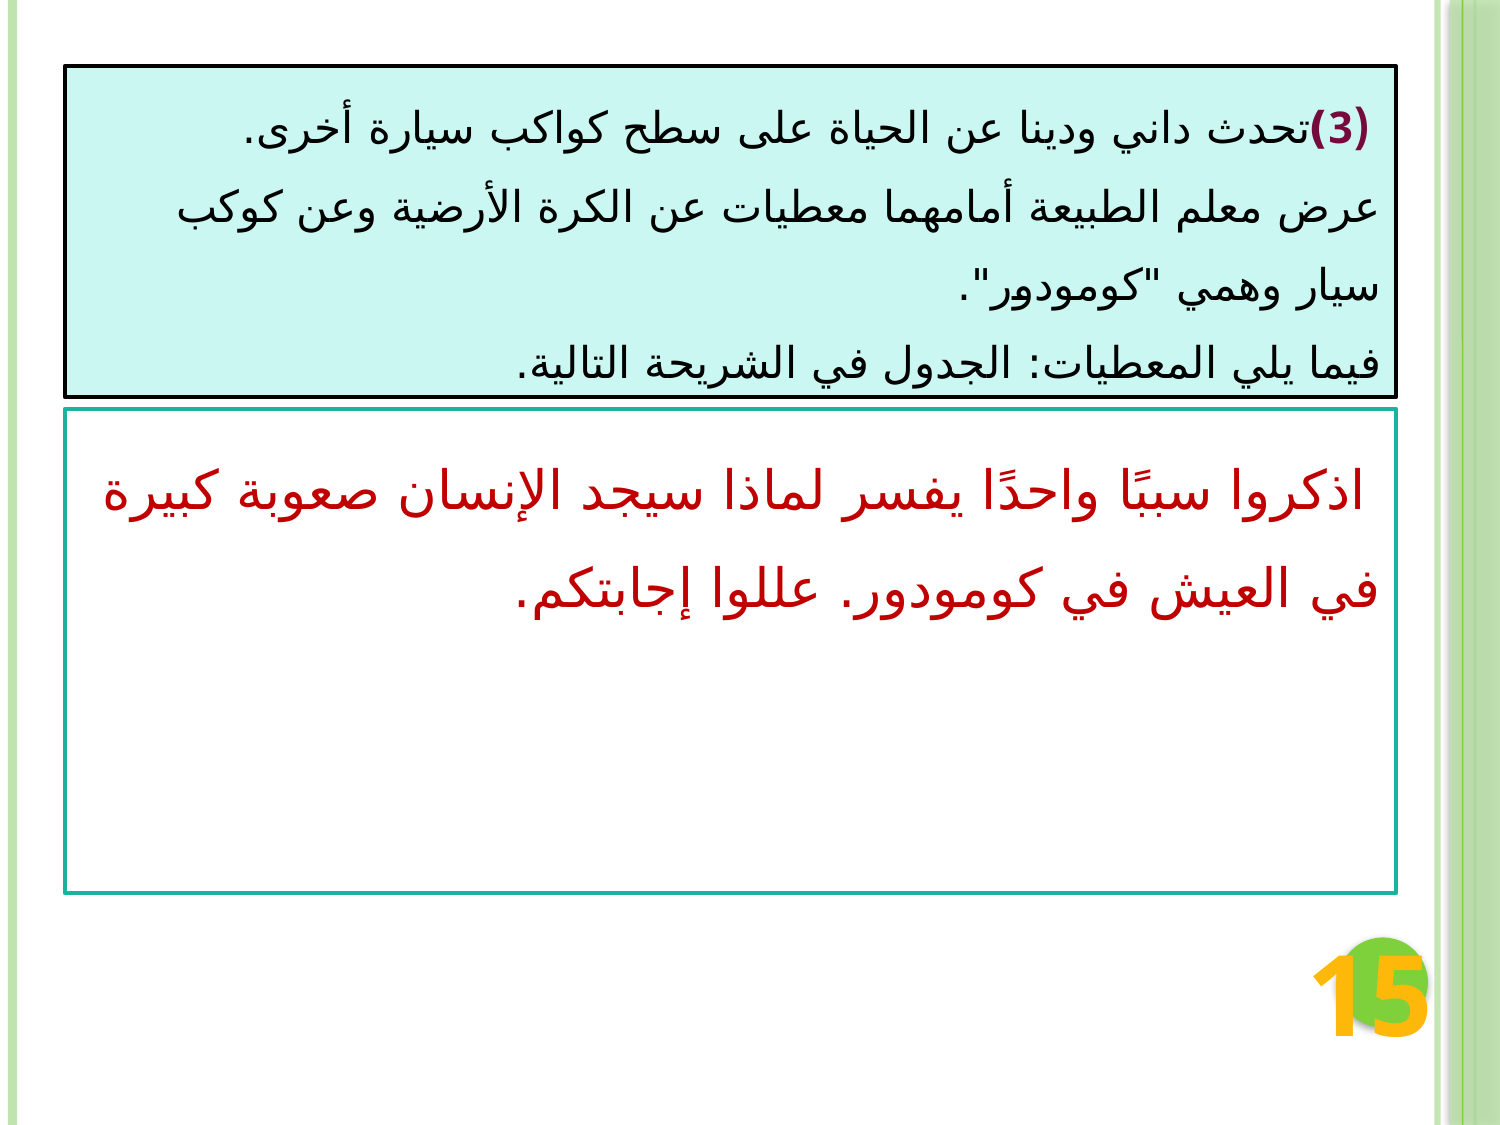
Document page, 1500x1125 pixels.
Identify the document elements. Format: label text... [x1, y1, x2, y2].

text_box 15 [1281, 916, 1459, 1067]
text_box (3)تحدث داني ودينا عن الحياة على سطح كواكب سيارة أخرى. عرض معلم الطبيعة أمامهما معطيات عن الكرة الأرضية وعن كوكب سيار وهمي "كومودور". فيما يلي المعطيات: الجدول في الشريحة التالية. [63, 64, 1398, 399]
text_box اذكروا سببًا واحدًا يفسر لماذا سيجد الإنسان صعوبة كبيرة في العيش في كومودور. عللوا إجابتكم. [63, 407, 1398, 895]
